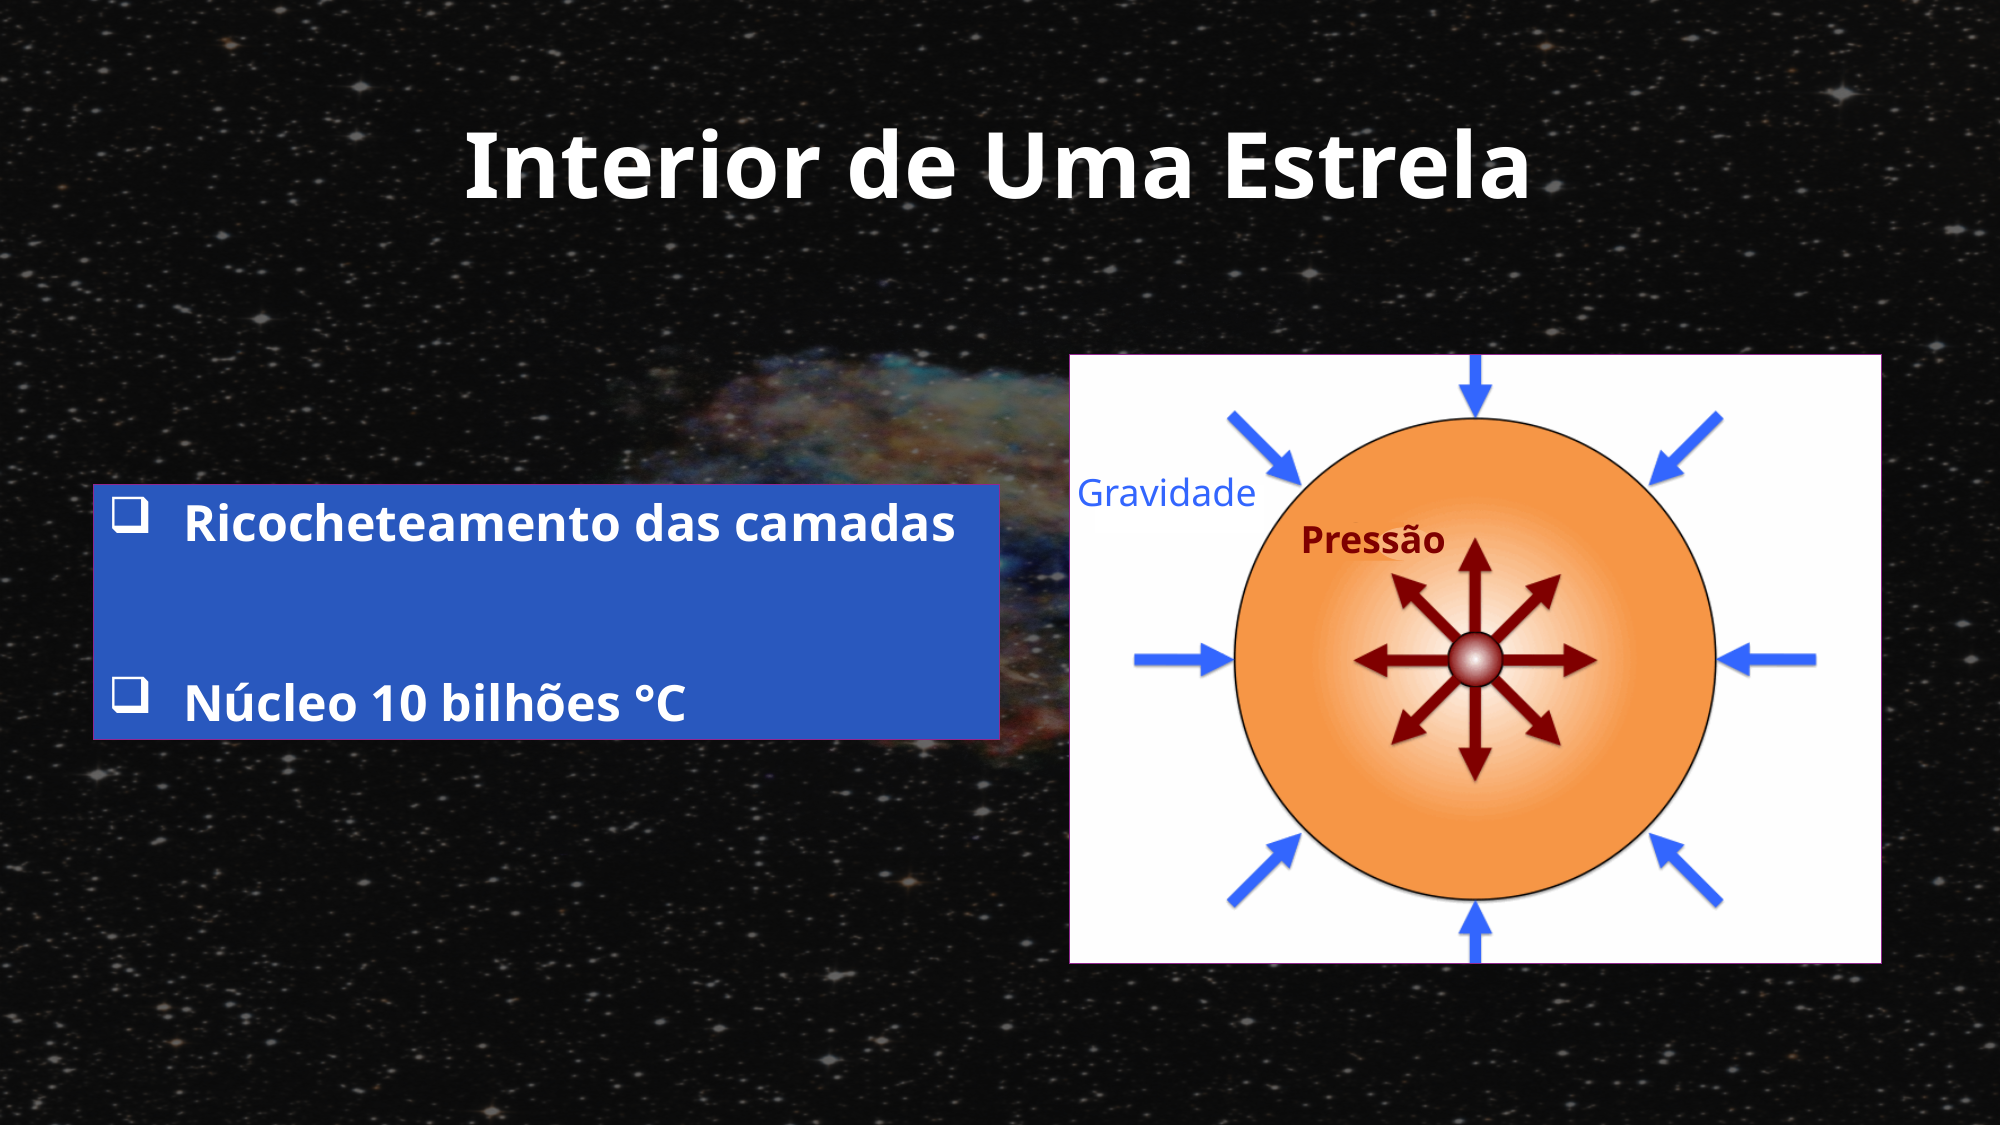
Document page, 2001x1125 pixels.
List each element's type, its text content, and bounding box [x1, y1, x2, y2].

text_box Gravidade [1062, 461, 1069, 522]
title Interior de Uma Estrela [137, 59, 1863, 278]
picture [1069, 354, 1882, 964]
text_box [0, 0, 2000, 1125]
text_box Ricocheteamento das camadas Núcleo 10 bilhões °C [93, 484, 1000, 740]
